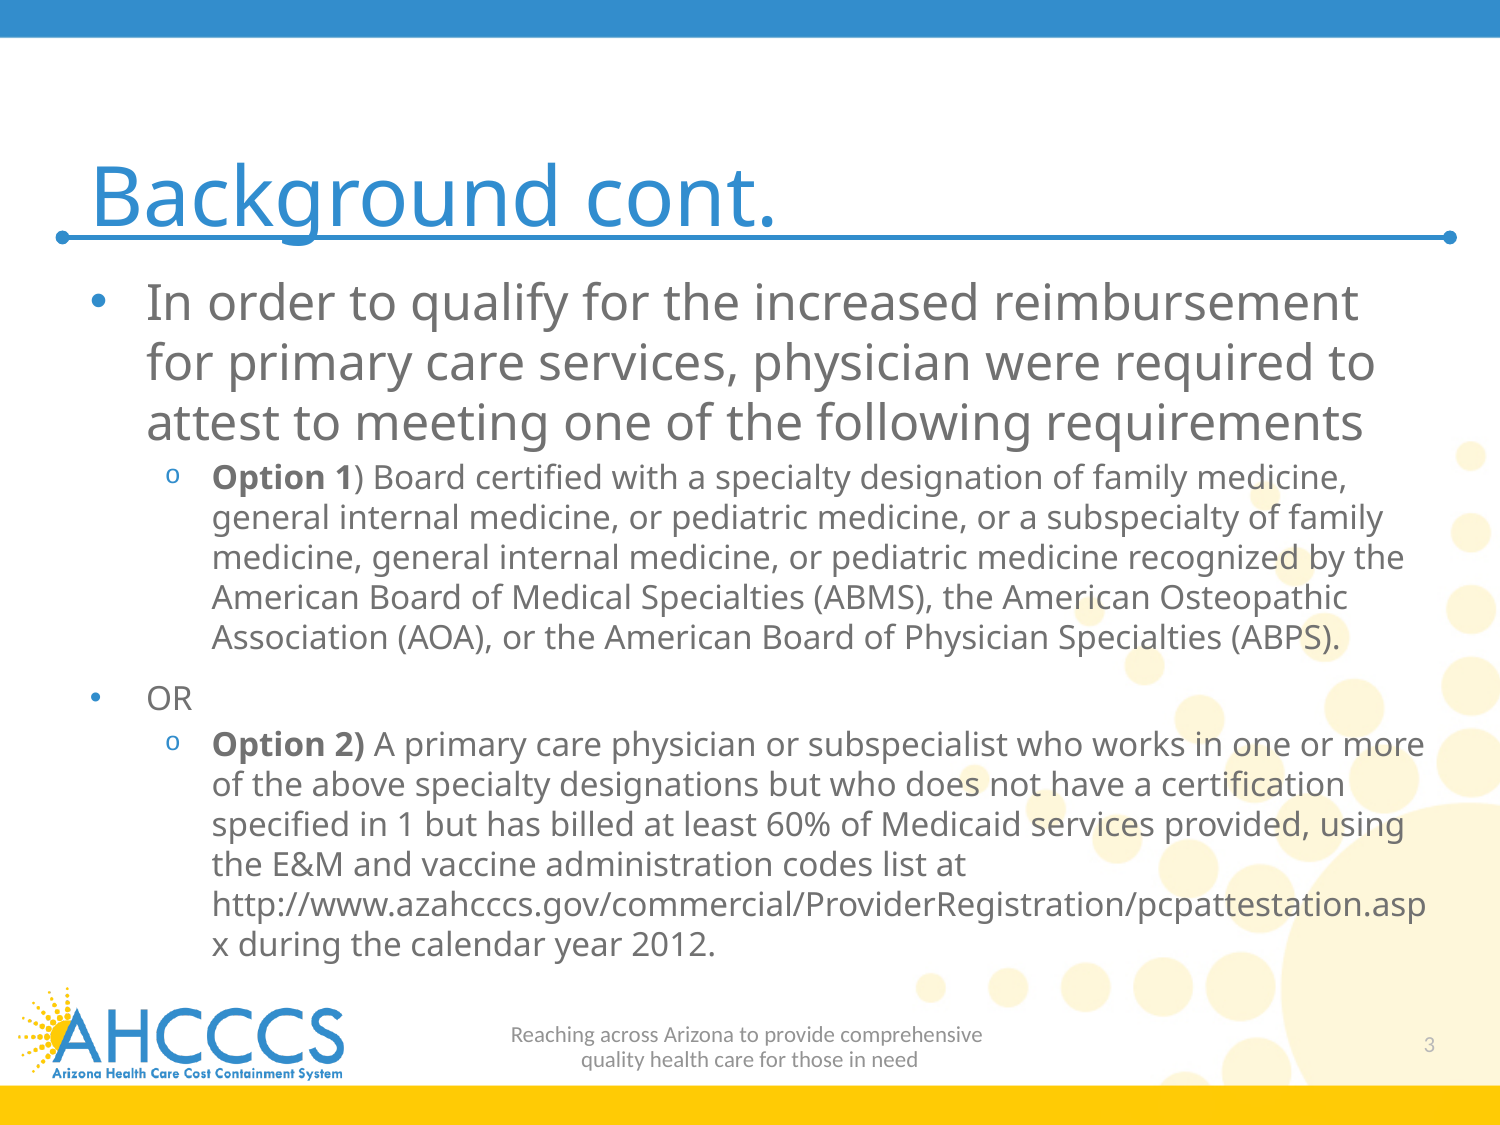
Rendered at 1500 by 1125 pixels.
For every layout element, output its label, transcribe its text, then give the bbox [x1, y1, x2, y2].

picture [0, 1079, 1500, 1125]
picture [0, 0, 1500, 1016]
list In order to qualify for the increased reimbursement for primary care services, physician were required to attest to meeting one of the following requirements Option 1) Board certified with a specialty designation of family medicine, general internal medicine, or pediatric medicine, or a subspecialty of family medicine, general internal medicine, or pediatric medicine recognized by the American Board of Medical Specialties (ABMS), the American Osteopathic Association (AOA), or the American Board of Physician Specialties (ABPS). OR Option 2) A primary care physician or subspecialist who works in one or more of the above specialty designations but who does not have a certification specified in 1 but has billed at least 60% of Medicaid services provided, using the E&M and vaccine administration codes list at http://www.azahcccs.gov/commercial/ProviderRegistration/pcpattestation.aspx during the calendar year 2012. [75, 262, 1450, 980]
footer Reaching across Arizona to provide comprehensive quality health care for those in need [0, 1016, 1500, 1079]
title Background cont. [75, 50, 1438, 250]
